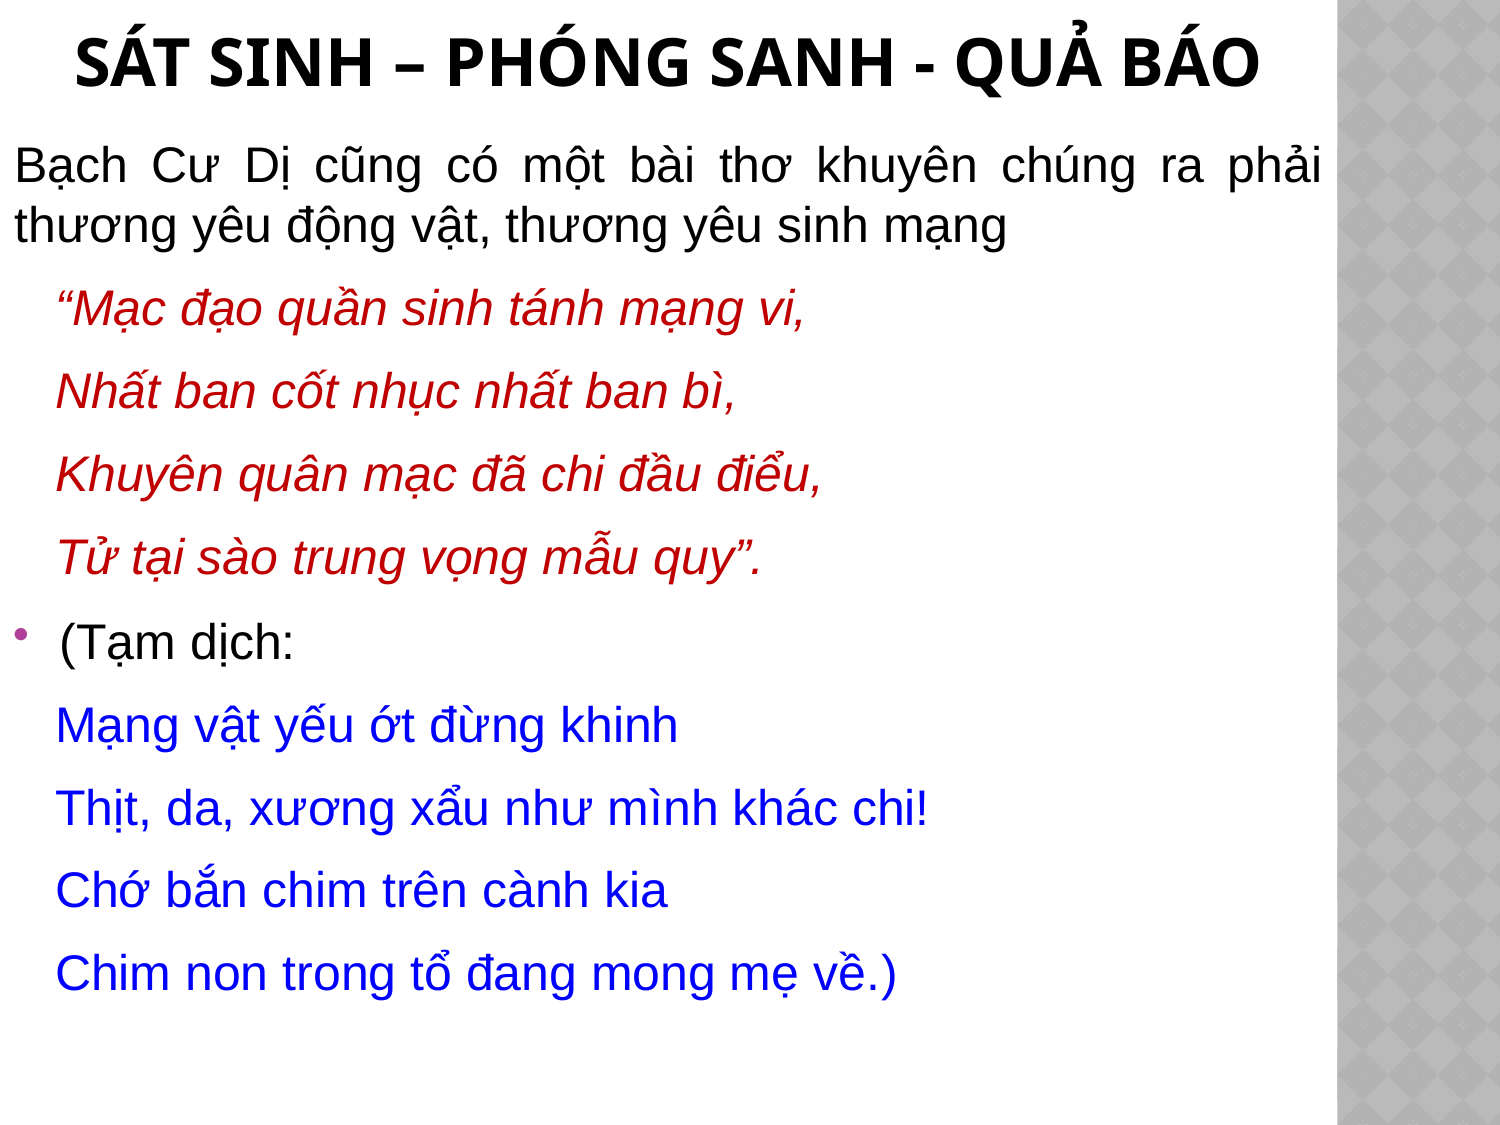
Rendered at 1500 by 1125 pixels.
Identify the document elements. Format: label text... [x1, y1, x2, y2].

title Sát sinh – phóng sanh - quả báo [0, 0, 1338, 100]
list Bạch Cư Dị cũng có một bài thơ khuyên chúng ra phải thương yêu động vật, thương yêu sinh mạng “Mạc đạo quần sinh tánh mạng vi, Nhất ban cốt nhục nhất ban bì, Khuyên quân mạc đã chi đầu điểu, Tử tại sào trung vọng mẫu quy”. (Tạm dịch: Mạng vật yếu ớt đừng khinh Thịt, da, xương xẩu như mình khác chi! Chớ bắn chim trên cành kia Chim non trong tổ đang mong mẹ về.) [0, 125, 1338, 1125]
